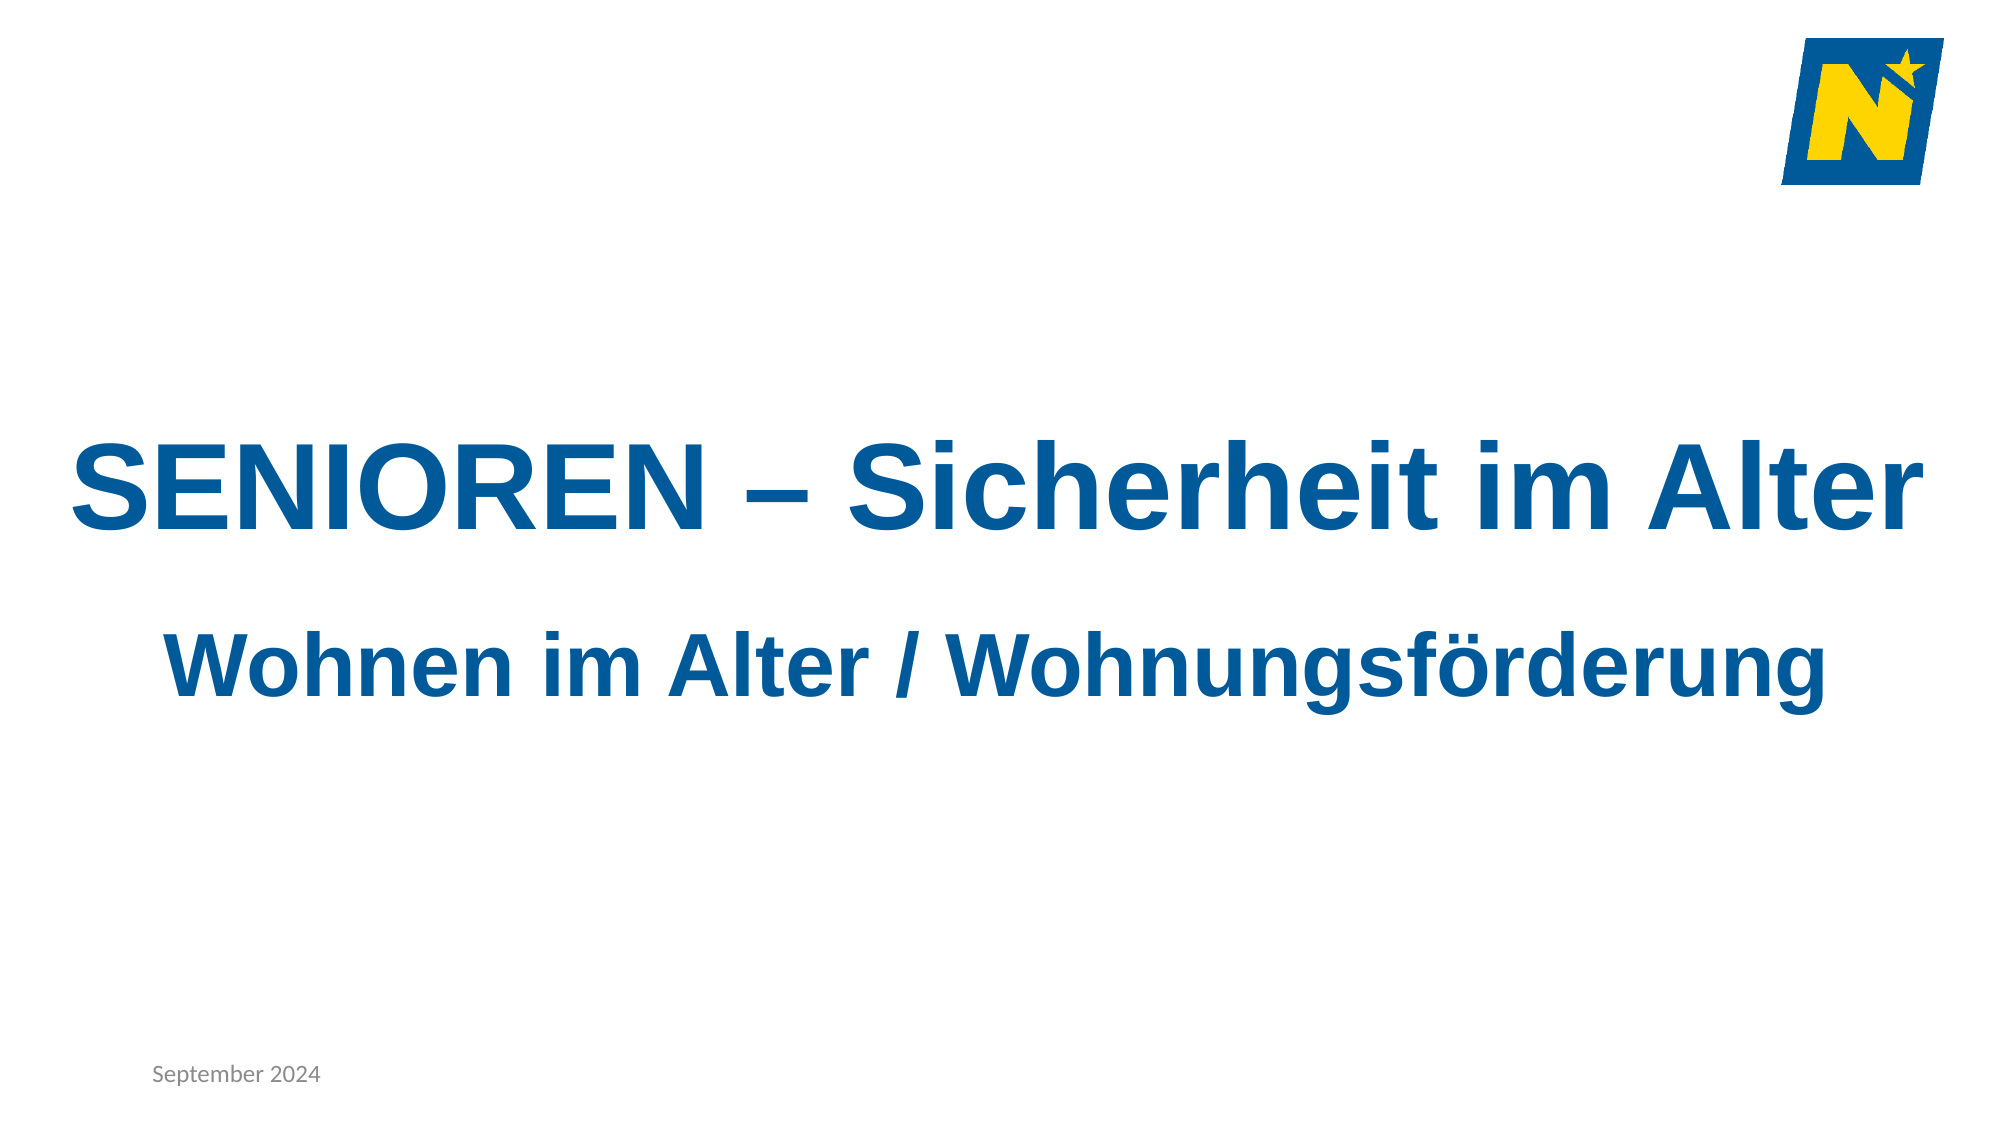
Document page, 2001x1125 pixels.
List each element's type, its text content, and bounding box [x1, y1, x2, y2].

title SENIOREN – Sicherheit im Alter Wohnen im Alter / Wohnungsförderung [31, 350, 1965, 770]
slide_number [137, 1042, 588, 1103]
picture [1781, 38, 1944, 185]
